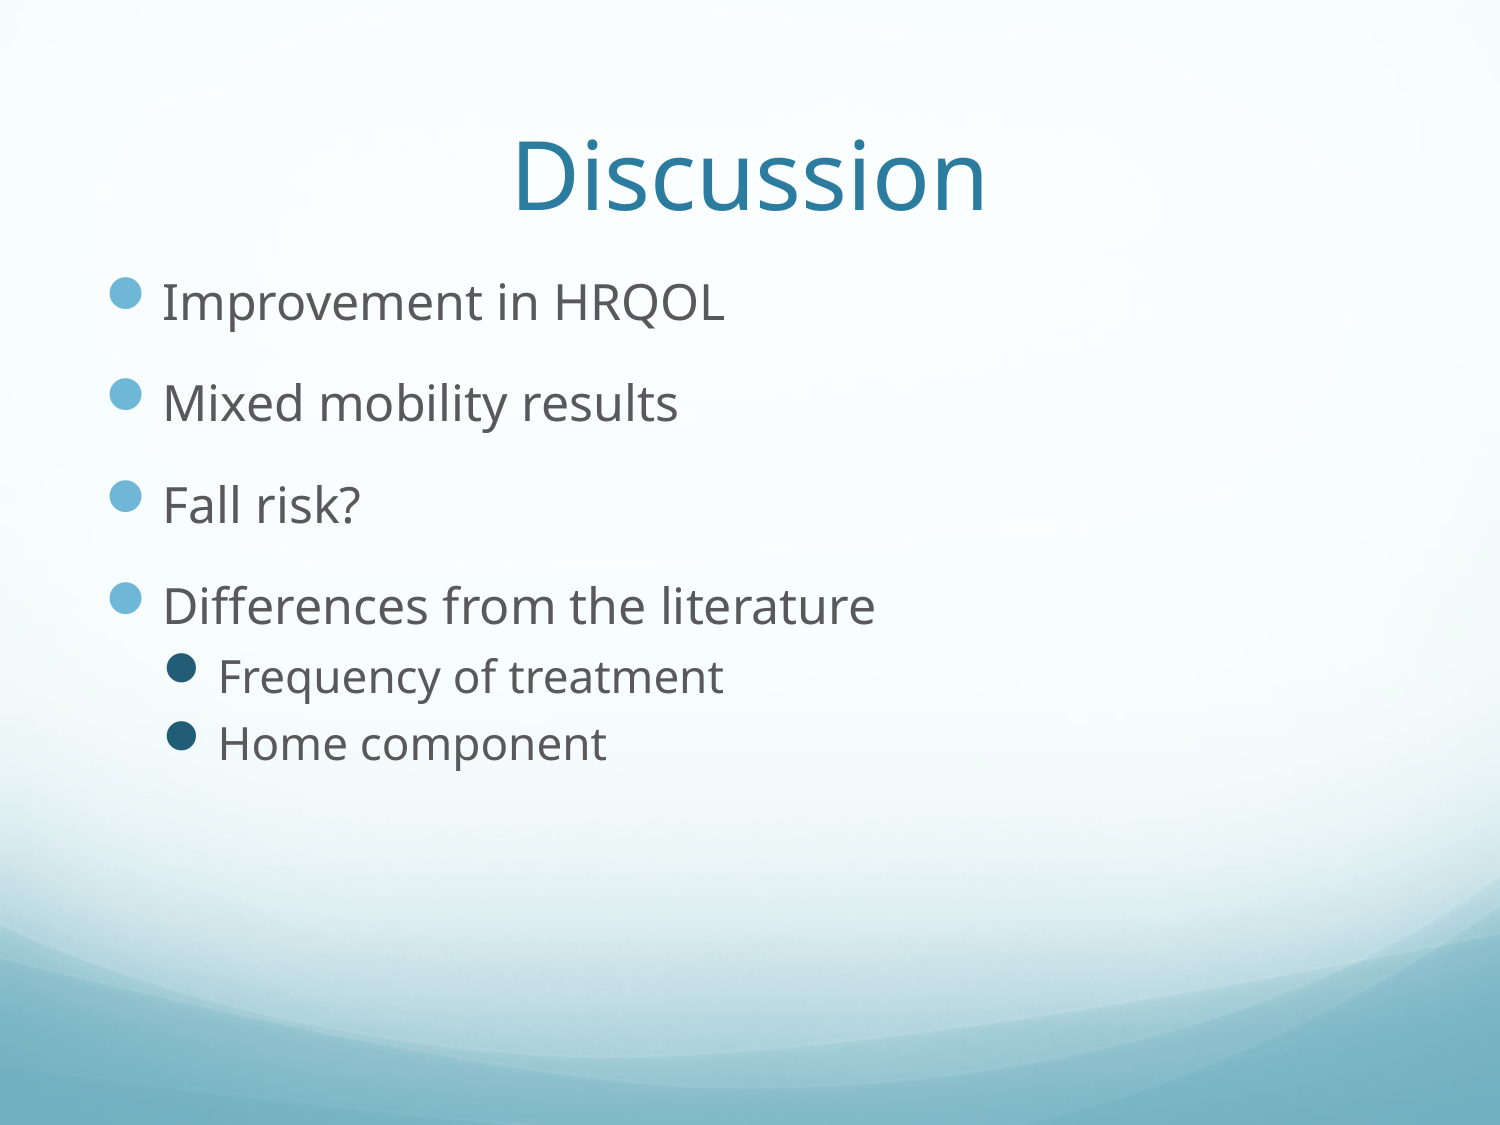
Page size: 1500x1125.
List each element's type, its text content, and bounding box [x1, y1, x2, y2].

list Improvement in HRQOL Mixed mobility results Fall risk? Differences from the literature Frequency of treatment Home component [90, 262, 1410, 975]
title Discussion [90, 17, 1410, 237]
